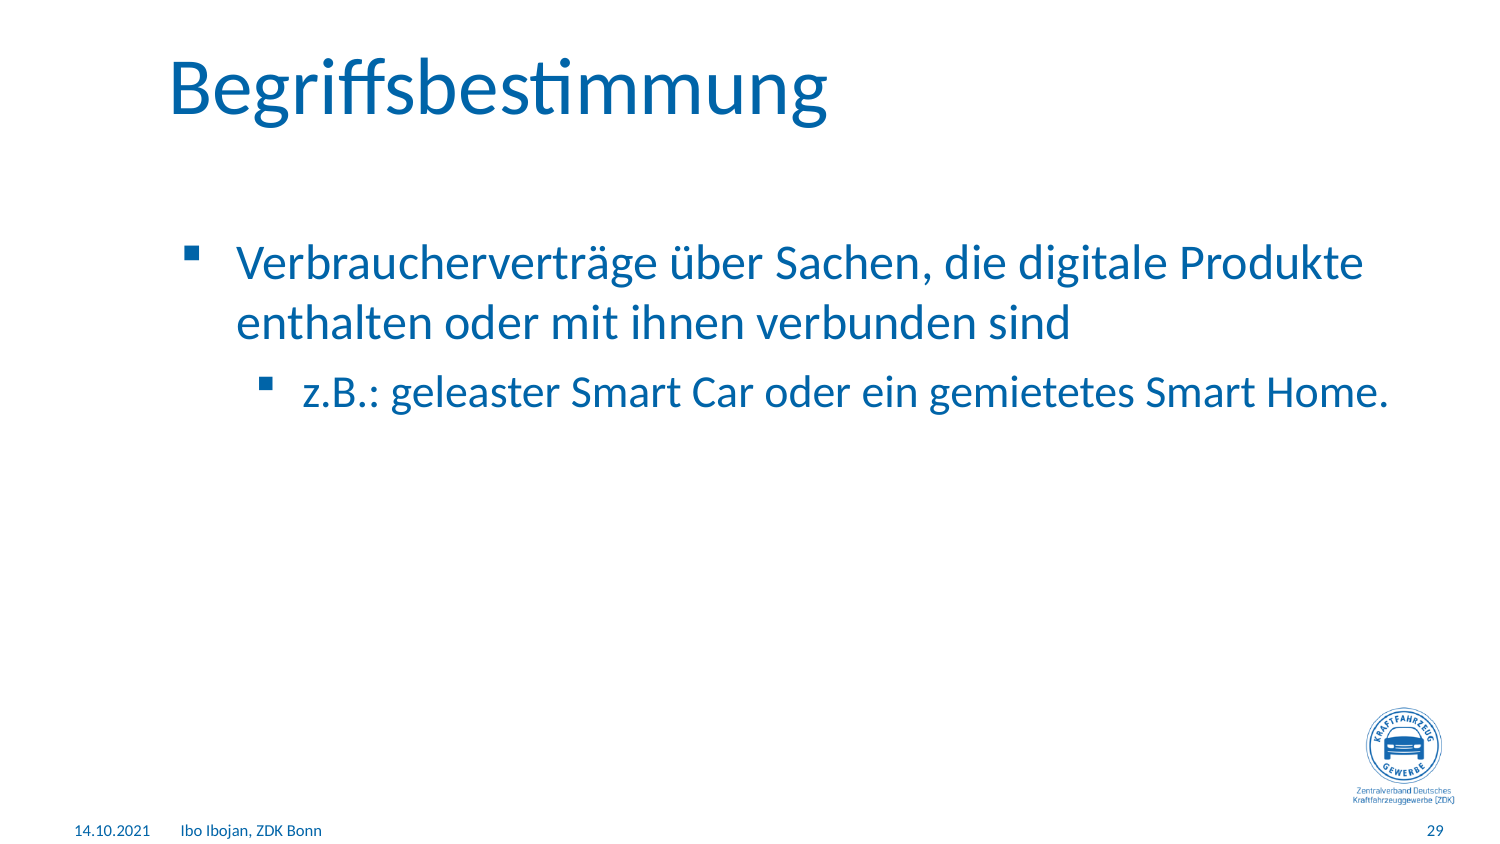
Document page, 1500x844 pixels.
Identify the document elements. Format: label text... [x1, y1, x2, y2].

slide_number 29 [1376, 815, 1459, 844]
title Begriffsbestimmung [0, 31, 1459, 220]
picture [1352, 773, 1455, 805]
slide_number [0, 815, 166, 844]
list Verbraucherverträge über Sachen, die digitale Produkte enthalten oder mit ihnen verbunden sind z.B.: geleaster Smart Car oder ein gemietetes Smart Home. [165, 222, 1459, 773]
footer Ibo Ibojan, ZDK Bonn [166, 815, 1312, 844]
